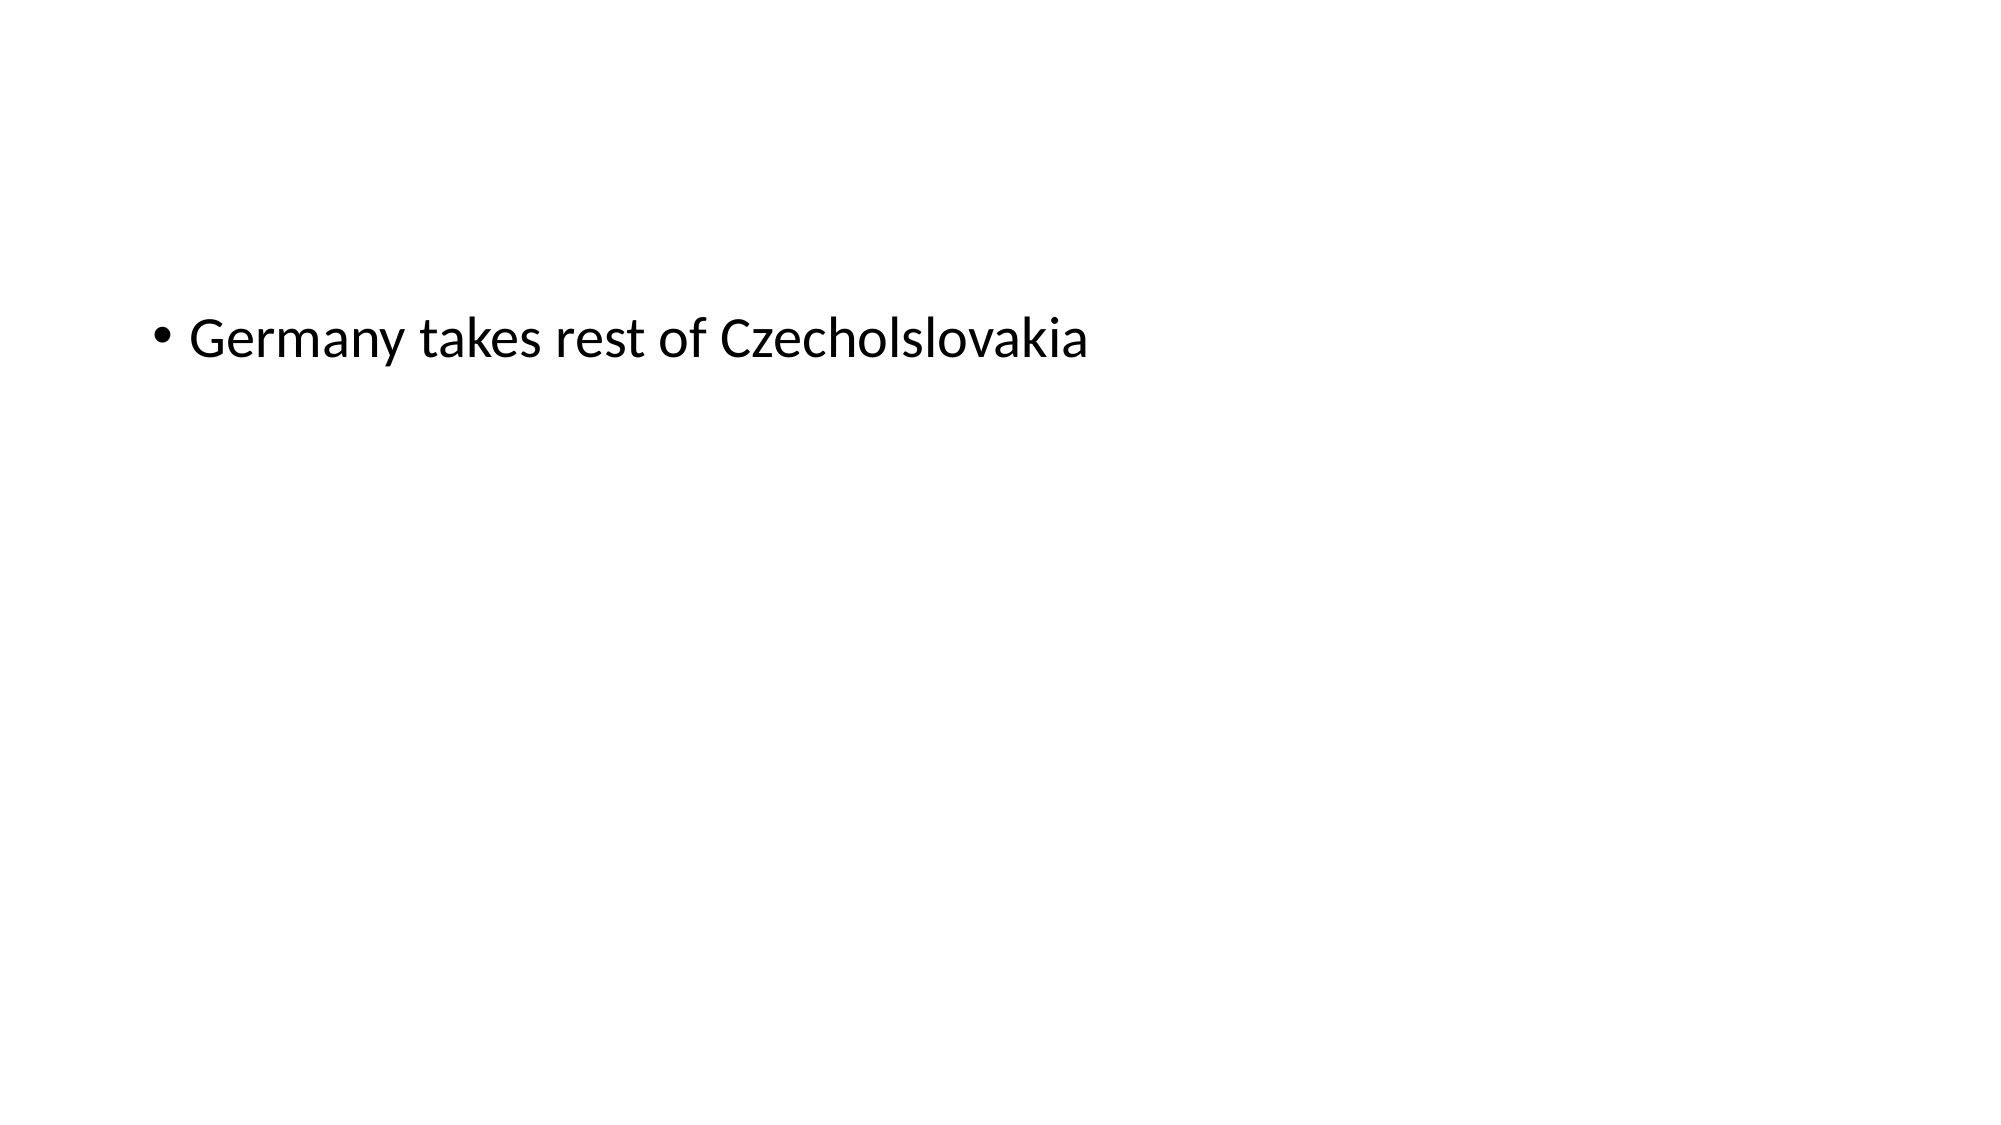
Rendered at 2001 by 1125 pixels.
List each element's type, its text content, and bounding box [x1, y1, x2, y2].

list Germany takes rest of Czecholslovakia [137, 299, 1863, 1014]
